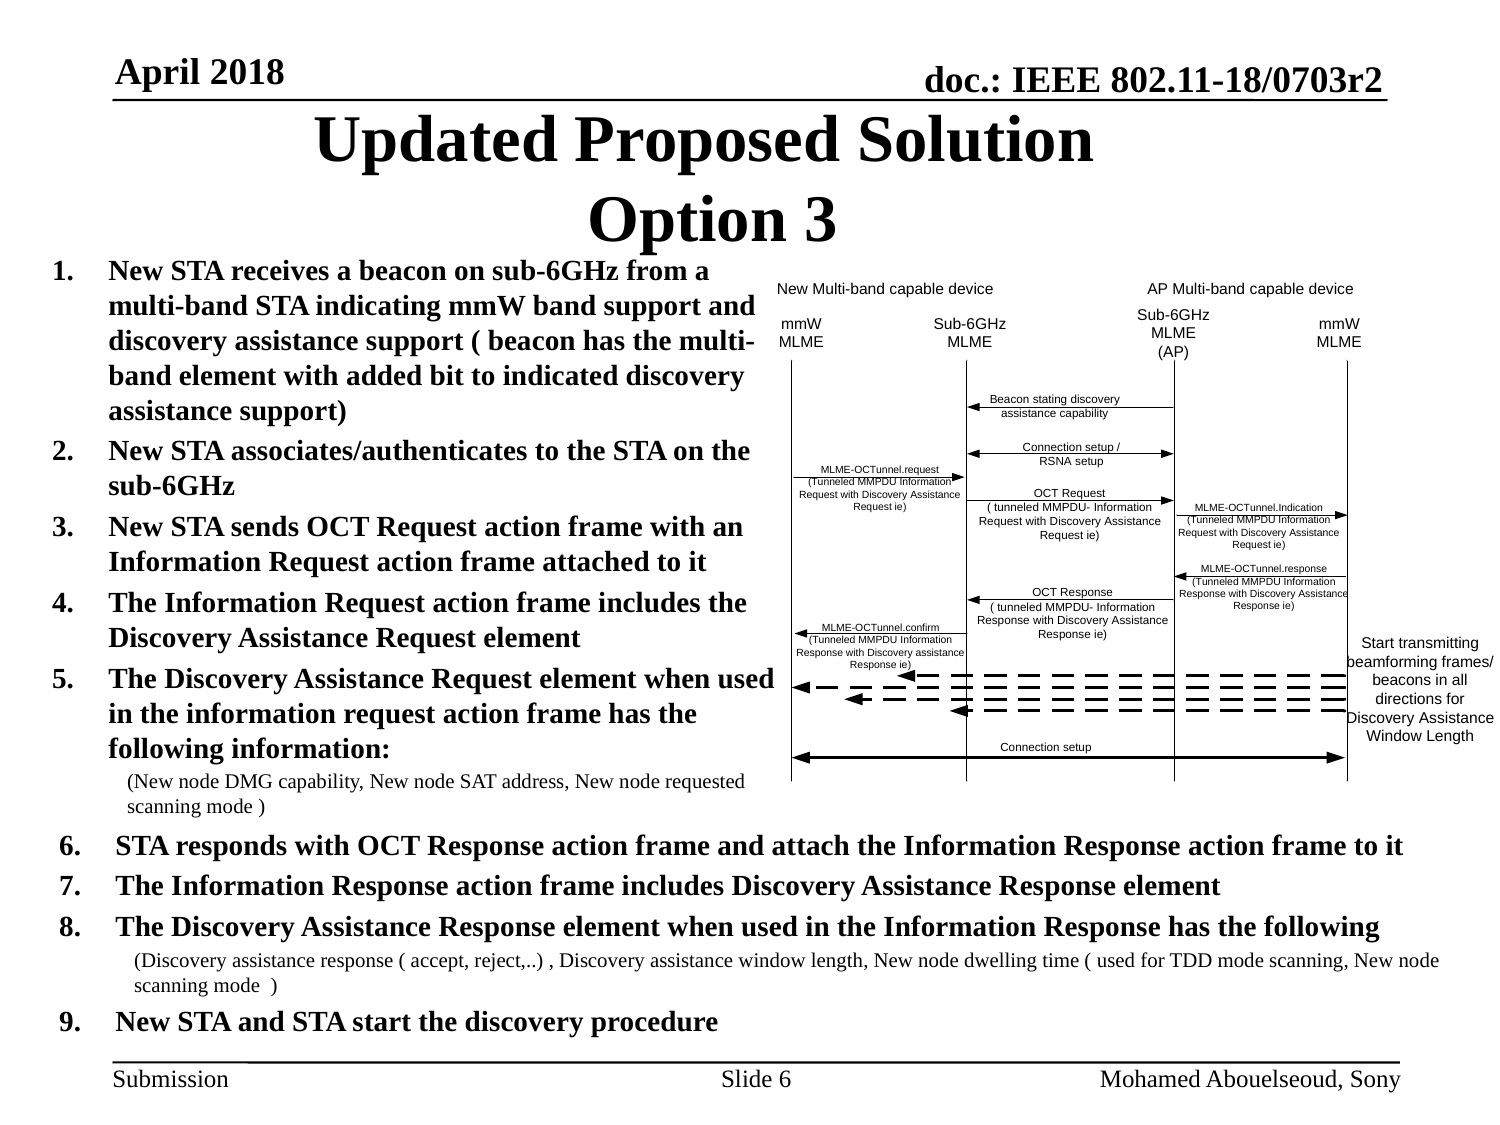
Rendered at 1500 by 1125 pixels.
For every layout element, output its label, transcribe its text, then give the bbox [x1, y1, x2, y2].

text_box [365, 95, 1500, 103]
title Updated Proposed Solution Option 3 [75, 127, 1351, 275]
picture [775, 276, 1500, 784]
list New STA receives a beacon on sub-6GHz from a multi-band STA indicating mmW band support and discovery assistance support ( beacon has the multi-band element with added bit to indicated discovery assistance support) New STA associates/authenticates to the STA on the sub-6GHz New STA sends OCT Request action frame with an Information Request action frame attached to it The Information Request action frame includes the Discovery Assistance Request element The Discovery Assistance Request element when used in the information request action frame has the following information: (New node DMG capability, New node SAT address, New node requested scanning mode ) [36, 243, 800, 929]
text_box STA responds with OCT Response action frame and attach the Information Response action frame to it The Information Response action frame includes Discovery Assistance Response element The Discovery Assistance Response element when used in the Information Response has the following (Discovery assistance response ( accept, reject,..) , Discovery assistance window length, New node dwelling time ( used for TDD mode scanning, New node scanning mode ) New STA and STA start the discovery procedure [43, 818, 1498, 1125]
